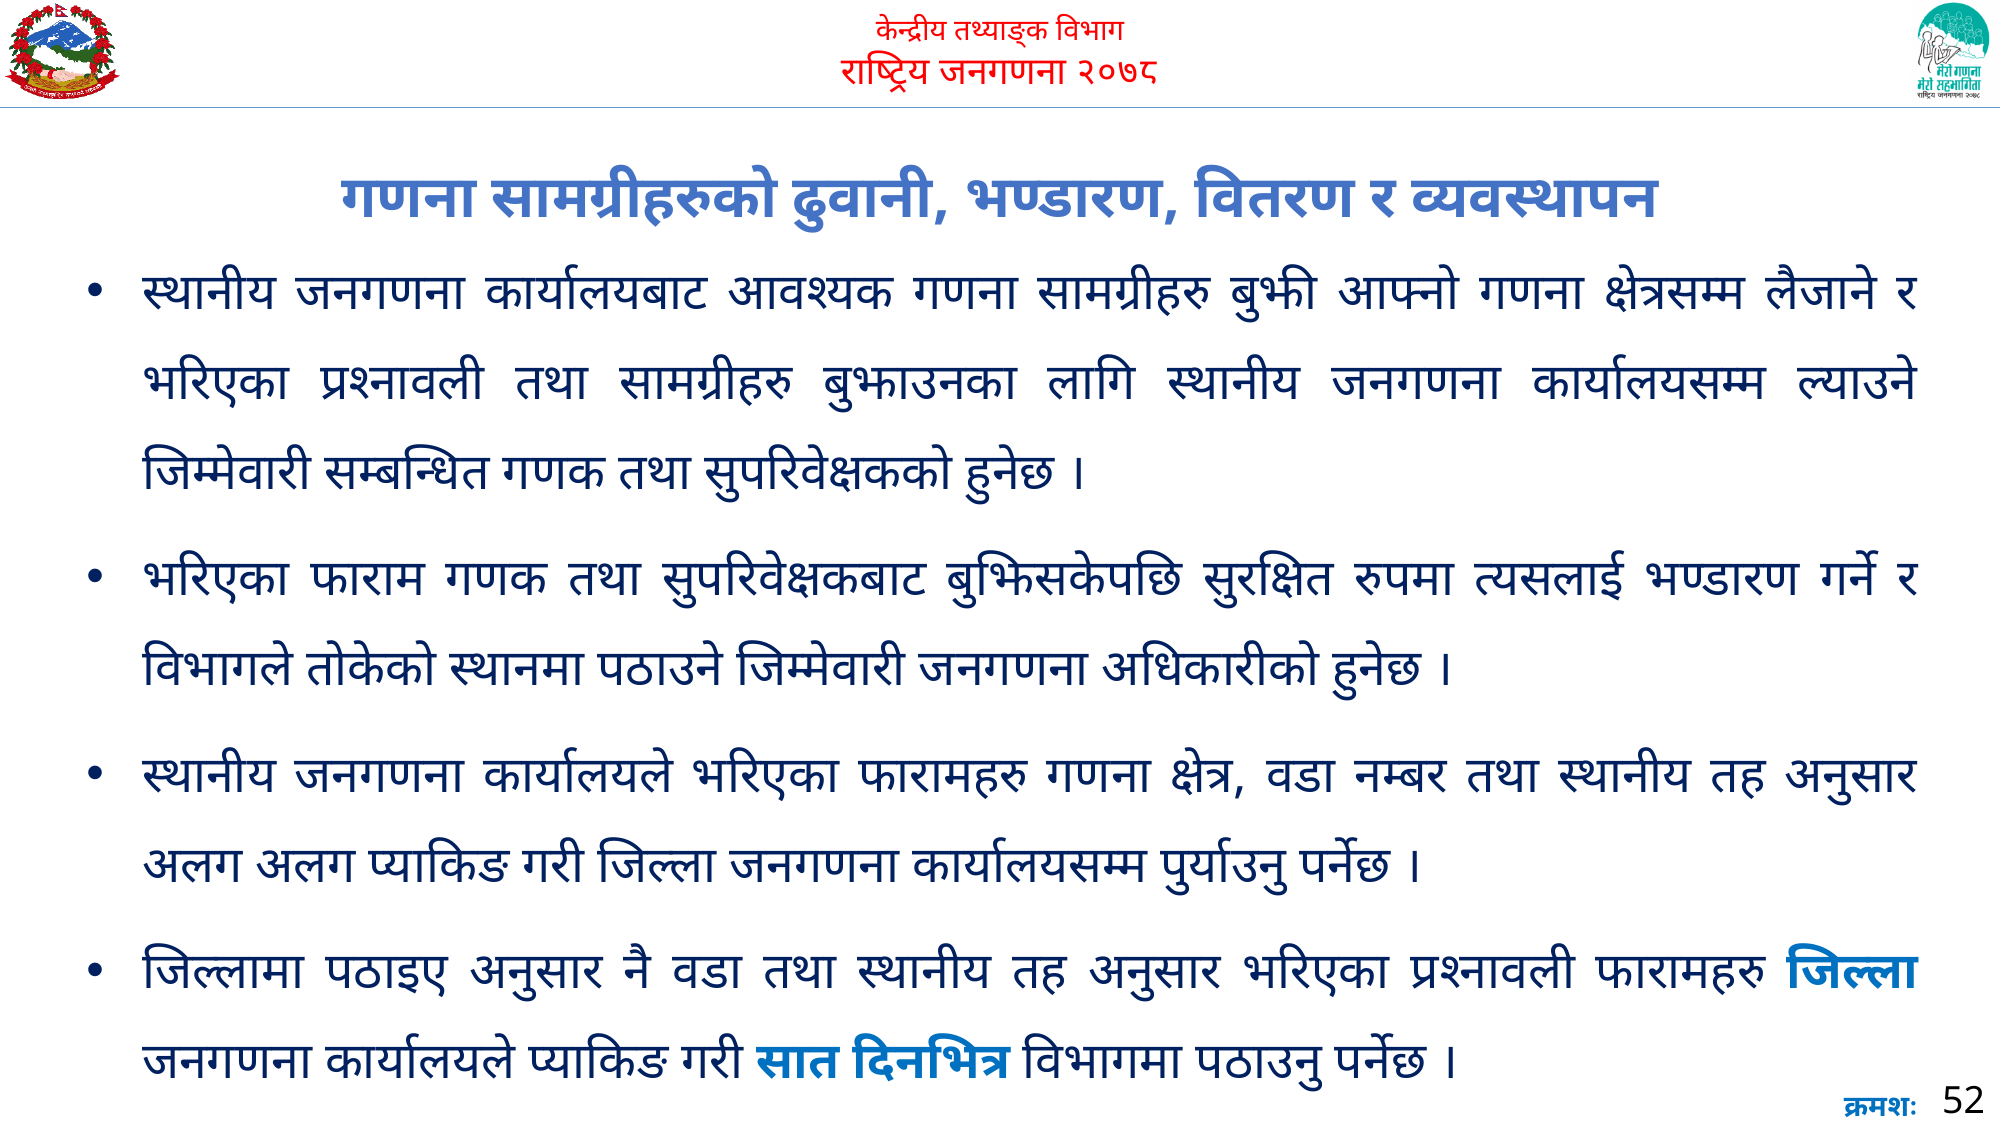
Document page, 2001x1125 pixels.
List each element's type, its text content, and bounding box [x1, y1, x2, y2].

picture [1907, 0, 2000, 104]
picture [5, 3, 120, 99]
text_box गणना सामग्रीहरुको ढुवानी, भण्डारण, वितरण र व्यवस्थापन [0, 151, 2000, 237]
text_box स्थानीय जनगणना कार्यालयबाट आवश्यक गणना सामग्रीहरु बुझी आफ्नो गणना क्षेत्रसम्म लैजाने र भरिएका प्रश्नावली तथा सामग्रीहरु बुझाउनका लागि स्थानीय जनगणना कार्यालयसम्म ल्याउने जिम्मेवारी सम्बन्धित गणक तथा सुपरिवेक्षकको हुनेछ । भरिएका फाराम गणक तथा सुपरिवेक्षकबाट बुझिसकेपछि सुरक्षित रुपमा त्यसलाई भण्डारण गर्ने र विभागले तोकेको स्थानमा पठाउने जिम्मेवारी जनगणना अधिकारीको हुनेछ । स्थानीय जनगणना कार्यालयले भरिएका फारामहरु गणना क्षेत्र, वडा नम्बर तथा स्थानीय तह अनुसार अलग अलग प्याकिङ गरी जिल्ला जनगणना कार्यालयसम्म पुर्याउनु पर्नेछ । जिल्लामा पठाइए अनुसार नै वडा तथा स्थानीय तह अनुसार भरिएका प्रश्नावली फारामहरु जिल्ला जनगणना कार्यालयले प्याकिङ गरी सात दिनभित्र विभागमा पठाउनु पर्नेछ । [33, 221, 1933, 1097]
slide_number 52 [1933, 1068, 2000, 1121]
text_box क्रमशः [919, 1080, 1933, 1125]
